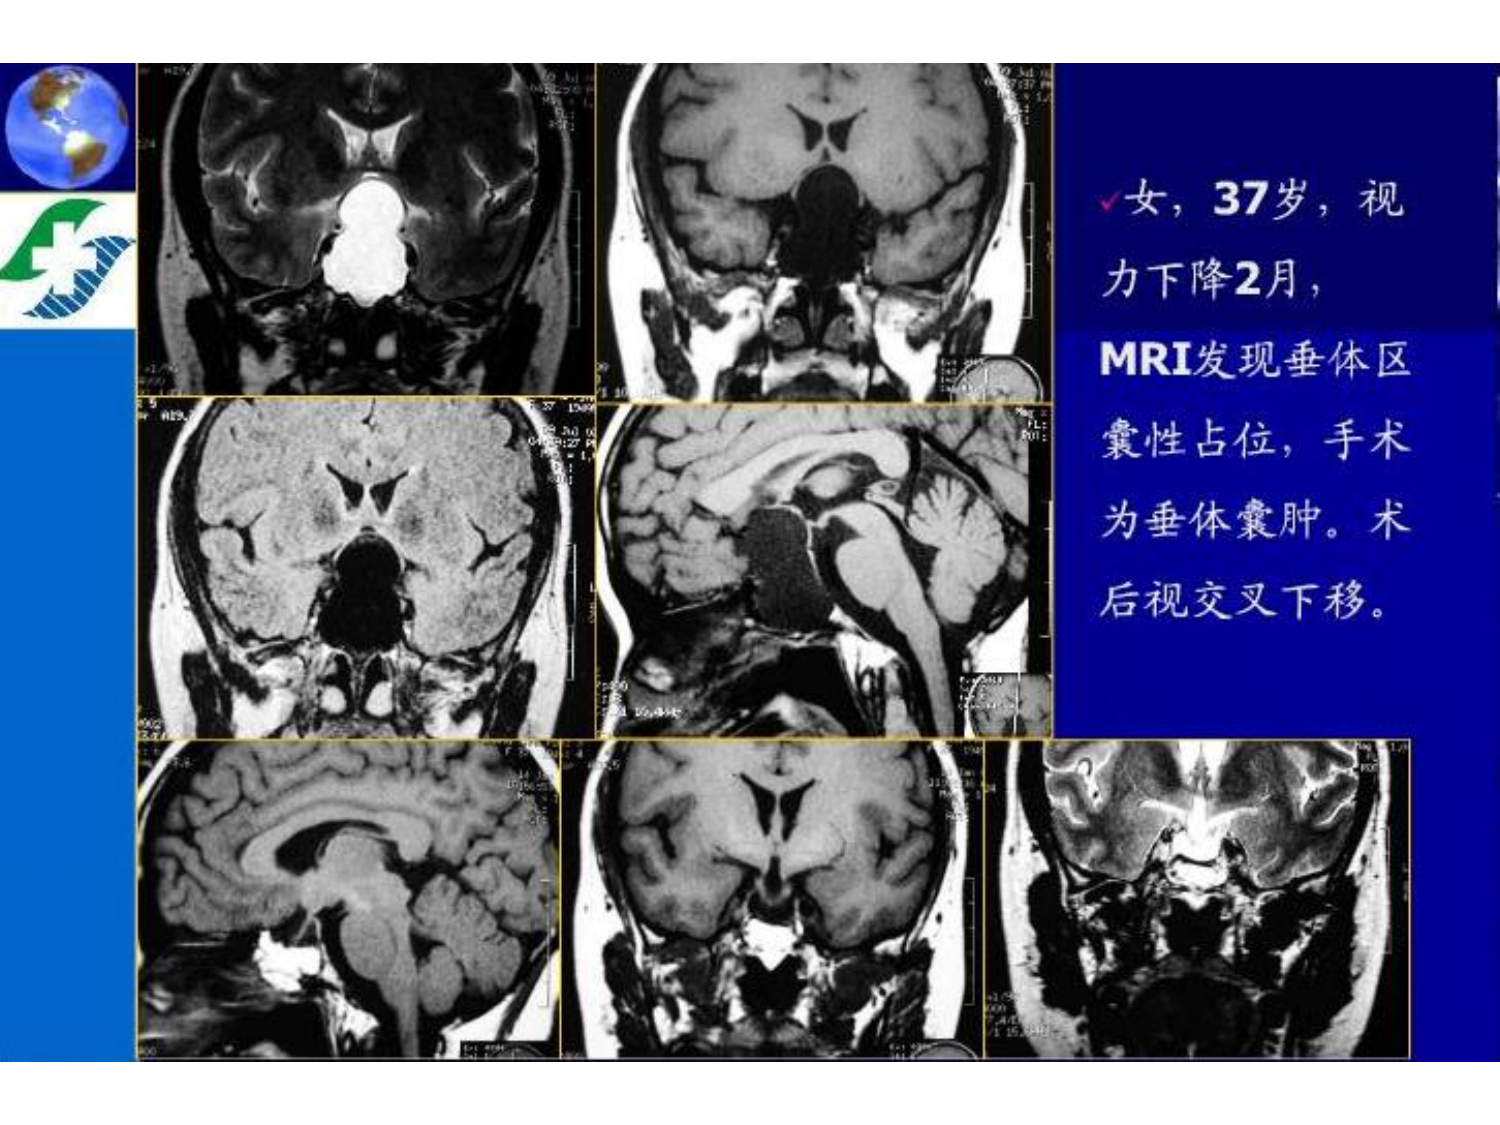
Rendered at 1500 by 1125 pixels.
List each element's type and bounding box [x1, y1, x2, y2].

picture [0, 63, 1500, 1062]
